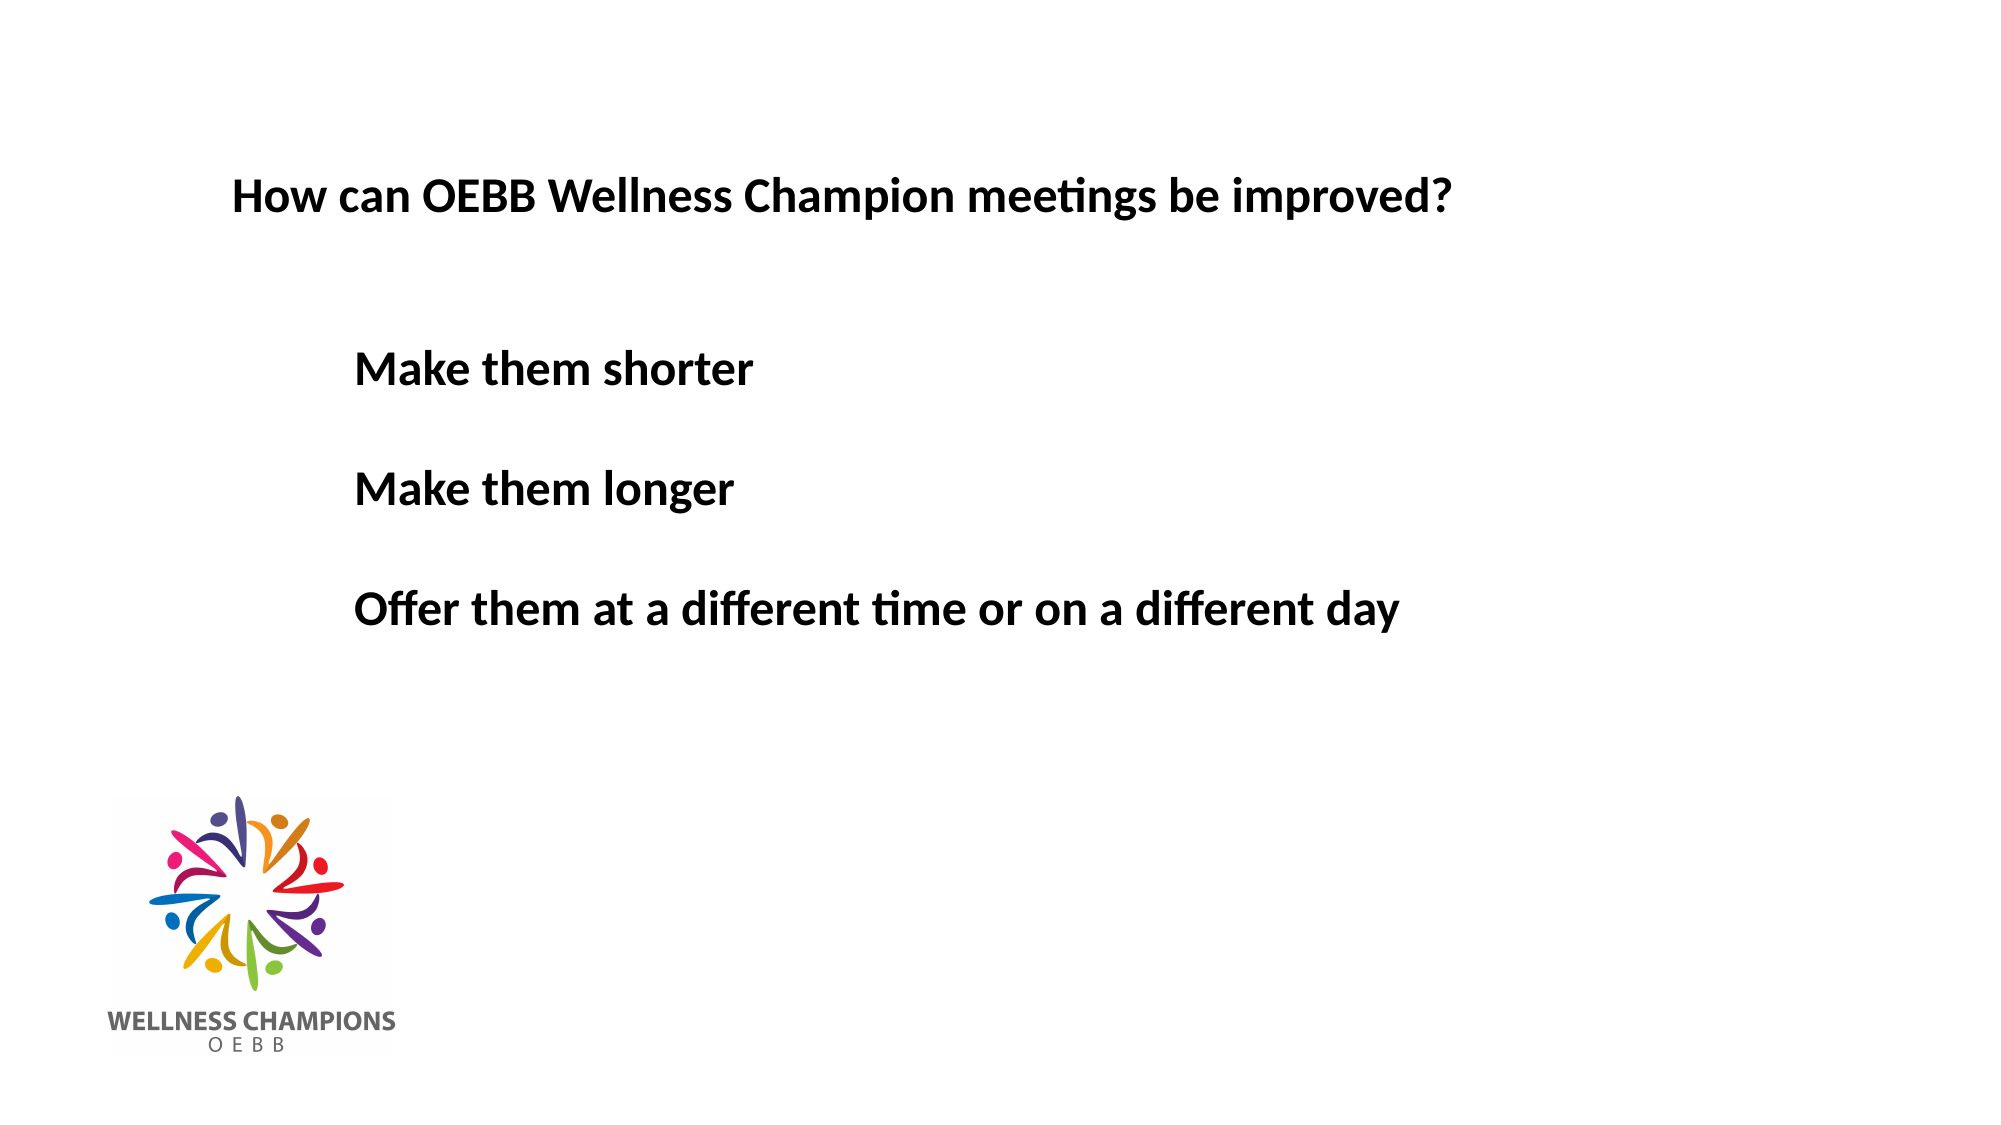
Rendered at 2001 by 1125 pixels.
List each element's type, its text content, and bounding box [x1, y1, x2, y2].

text_box How can OEBB Wellness Champion meetings be improved? [217, 154, 1470, 230]
picture [107, 796, 397, 1057]
text_box Make them shorter Make them longer Offer them at a different time or on a different day [339, 327, 1416, 643]
